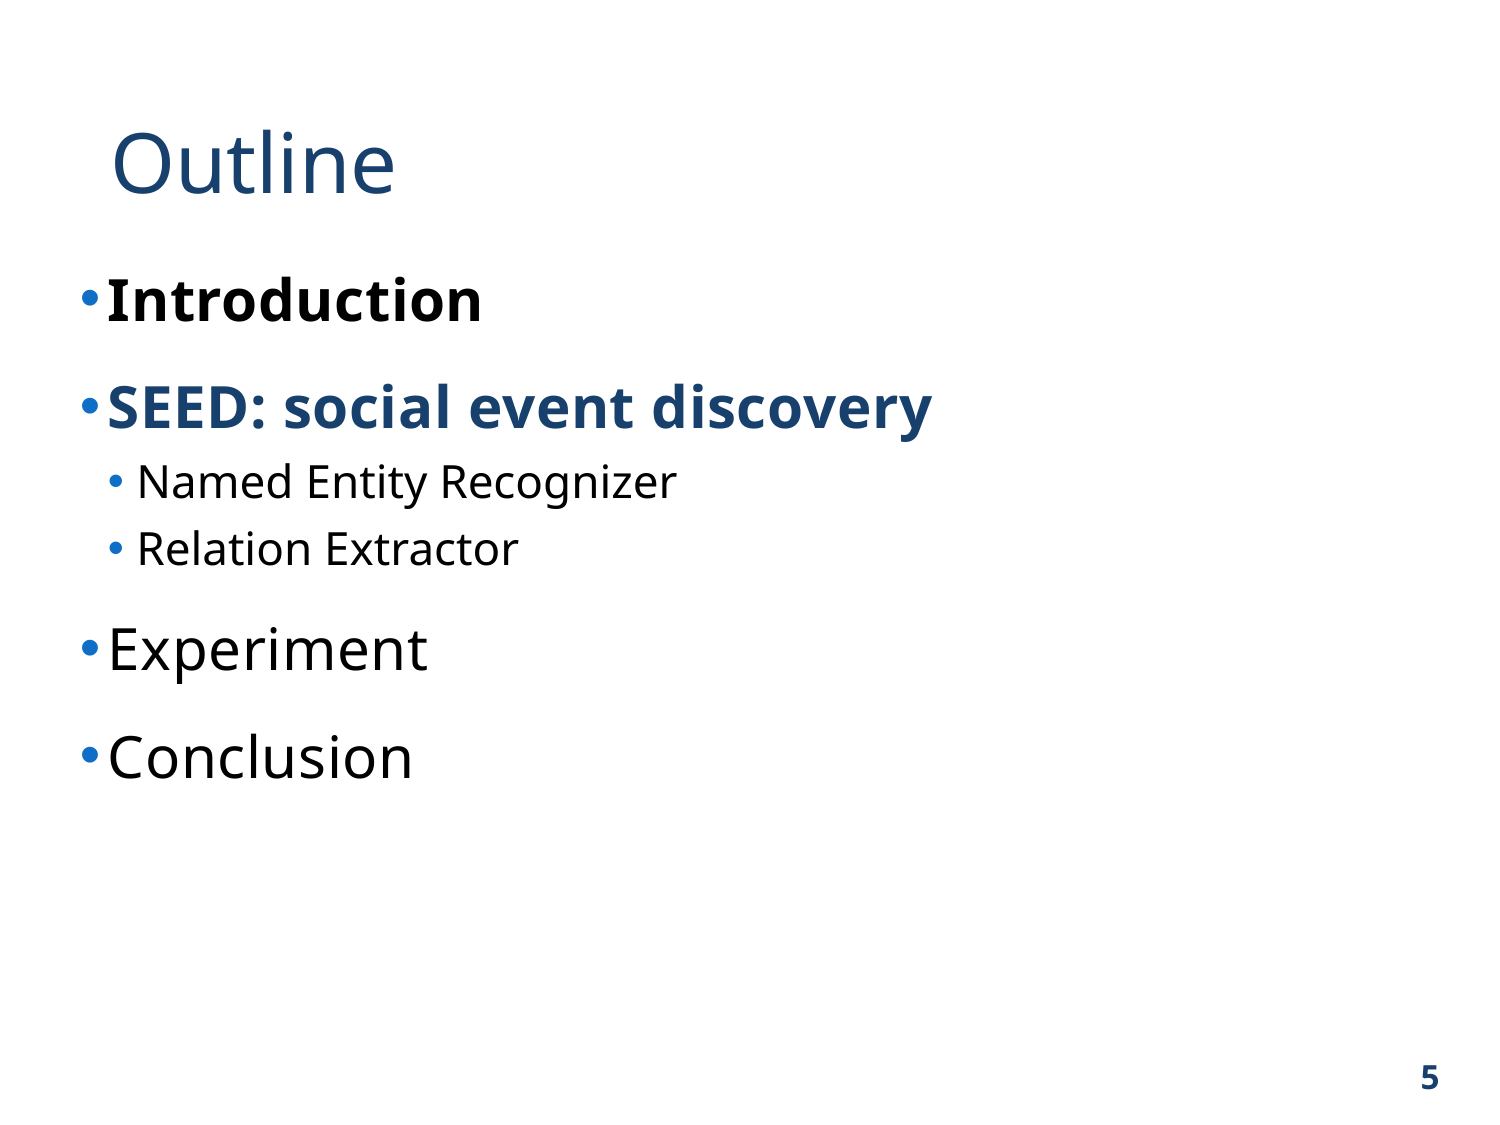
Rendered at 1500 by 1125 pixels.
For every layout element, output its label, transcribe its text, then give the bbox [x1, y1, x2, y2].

list Introduction SEED: social event discovery Named Entity Recognizer Relation Extractor Experiment Conclusion [64, 255, 1475, 1066]
title Outline [95, 42, 1500, 218]
slide_number 5 [1310, 1054, 1455, 1103]
